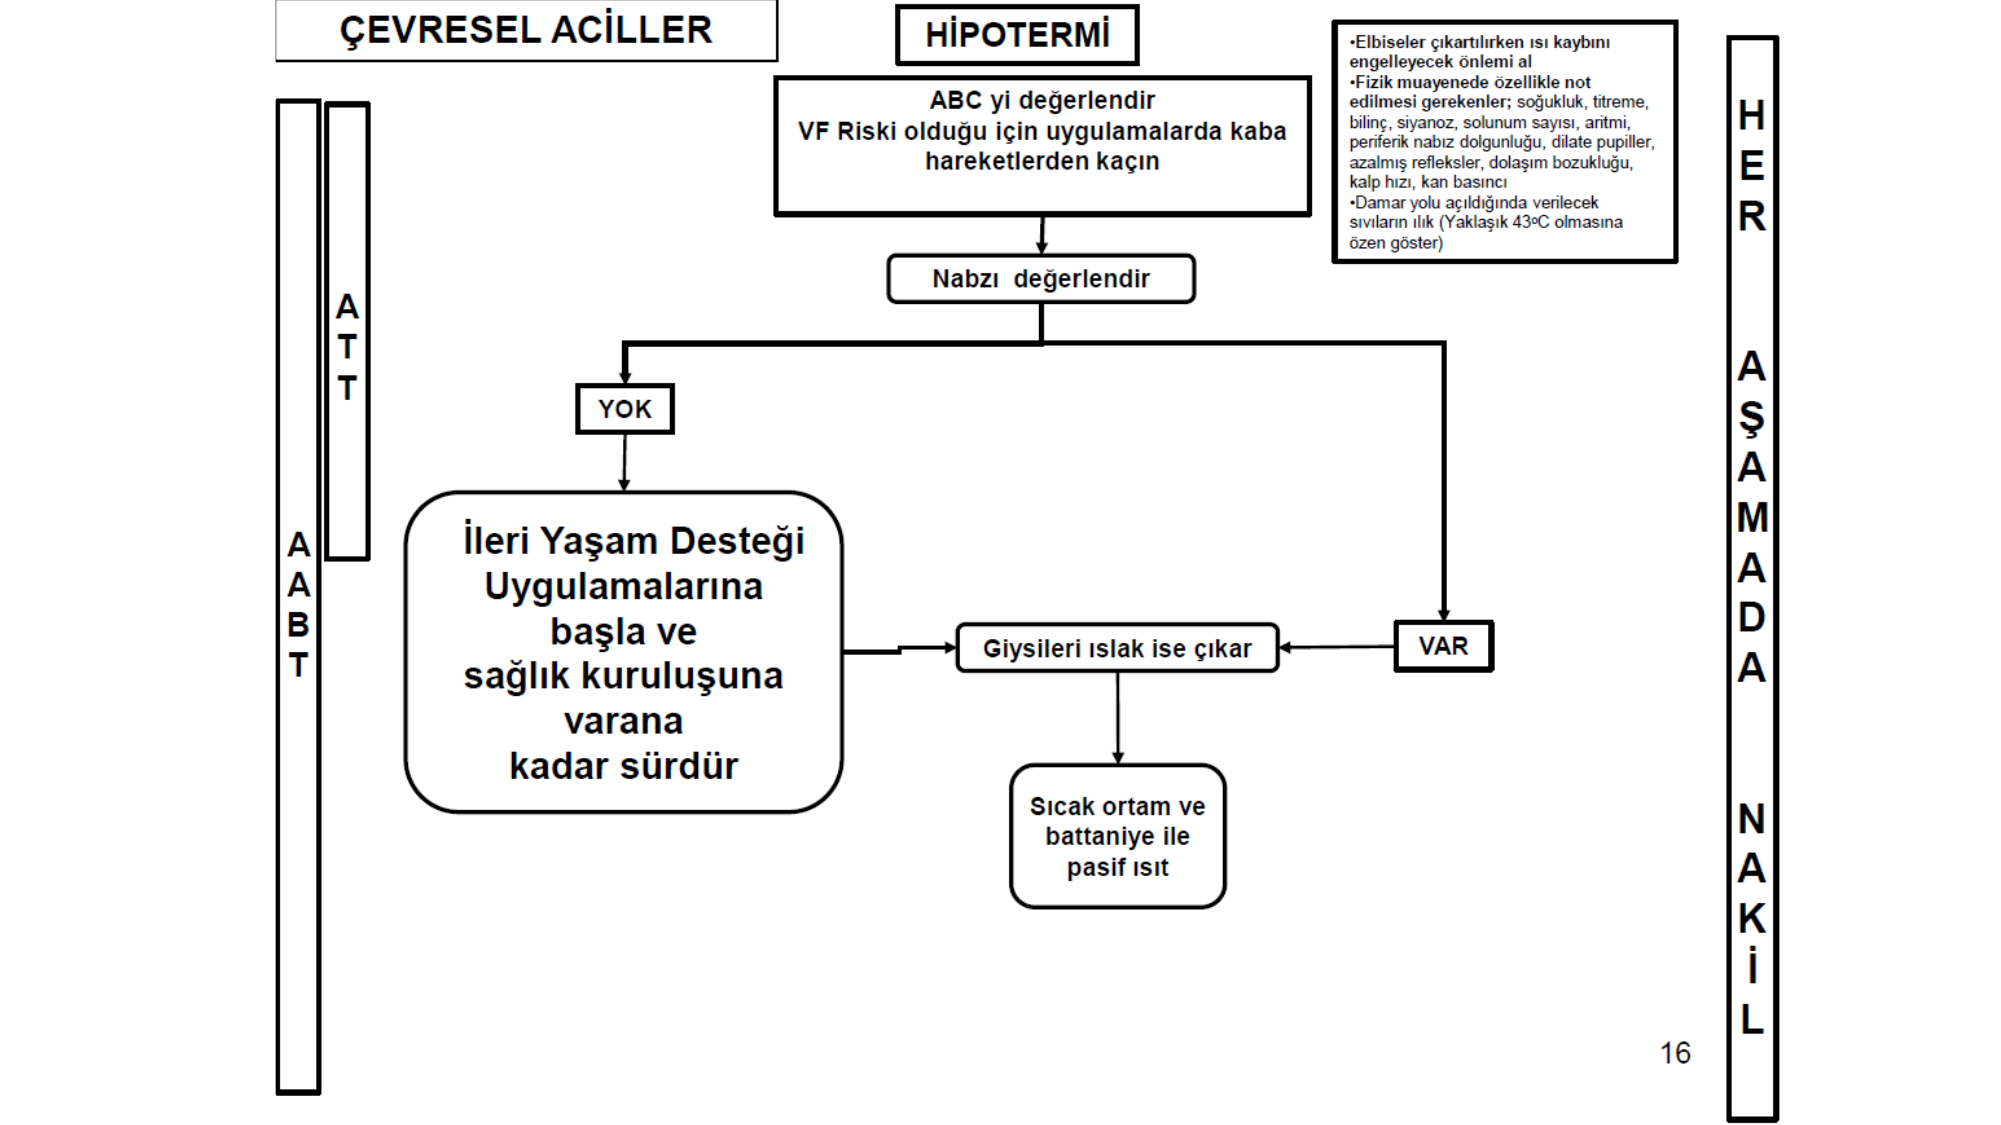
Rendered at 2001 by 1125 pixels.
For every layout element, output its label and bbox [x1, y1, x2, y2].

picture [275, 0, 1780, 1125]
